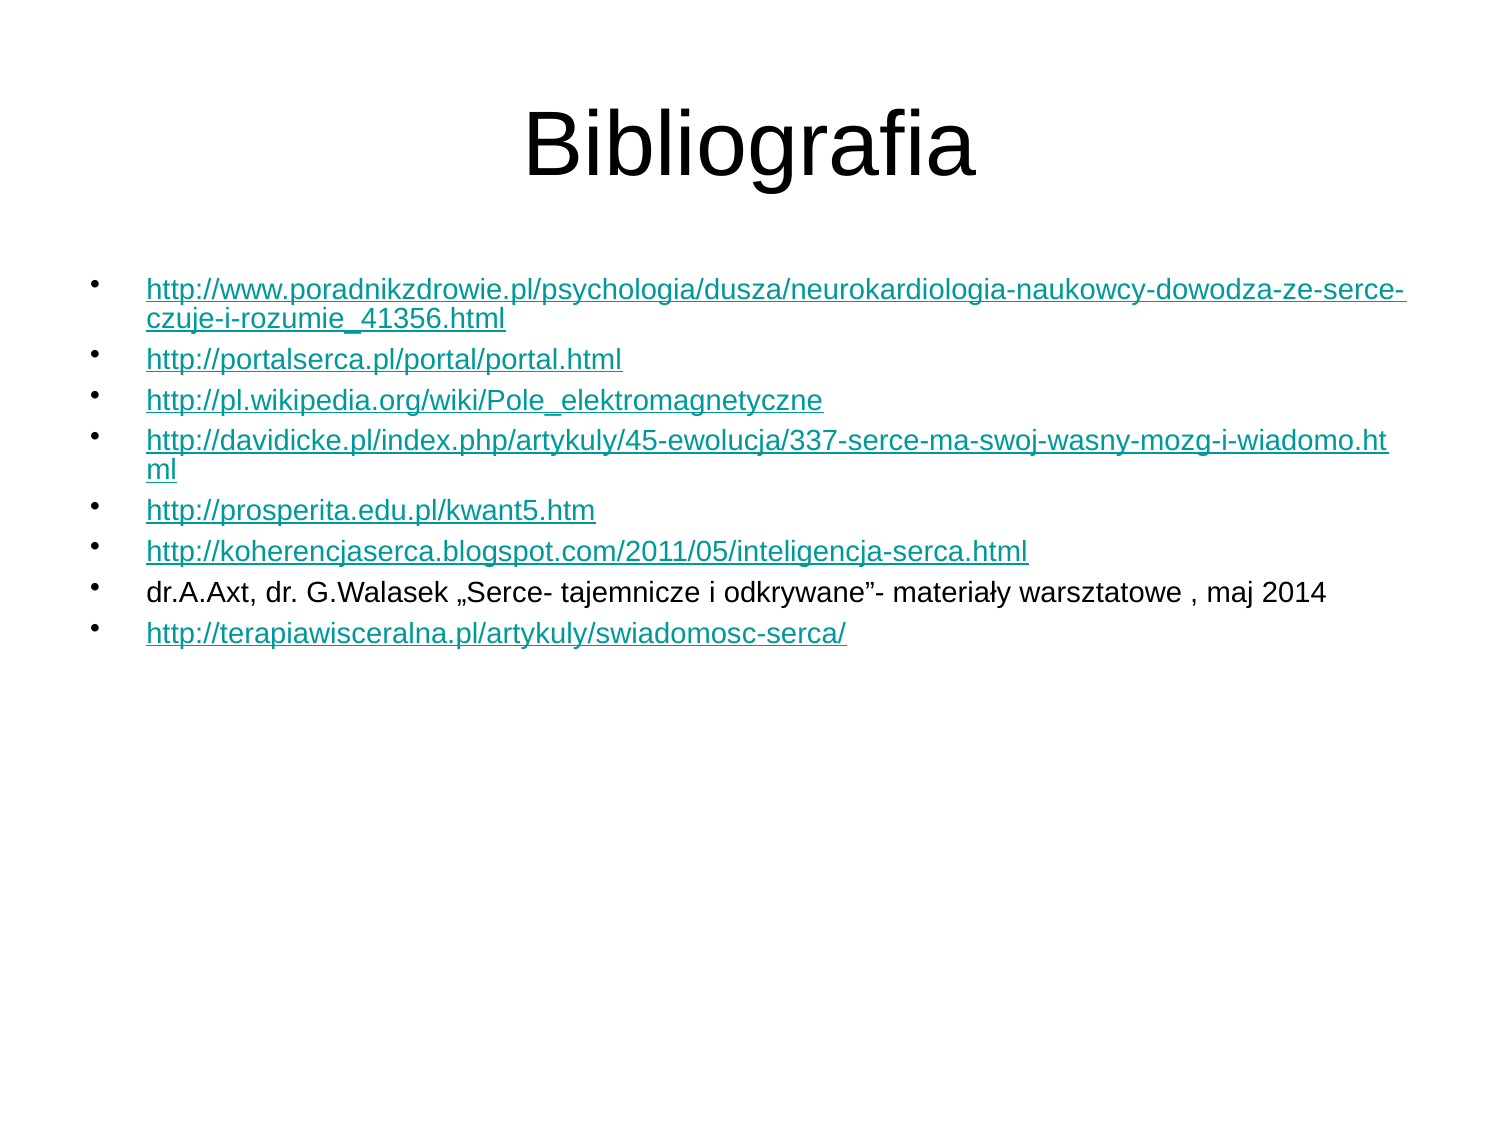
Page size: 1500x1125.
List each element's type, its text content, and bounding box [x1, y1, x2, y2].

list http://www.poradnikzdrowie.pl/psychologia/dusza/neurokardiologia-naukowcy-dowodza-ze-serce-czuje-i-rozumie_41356.html http://portalserca.pl/portal/portal.html http://pl.wikipedia.org/wiki/Pole_elektromagnetyczne http://davidicke.pl/index.php/artykuly/45-ewolucja/337-serce-ma-swoj-wasny-mozg-i-wiadomo.html http://prosperita.edu.pl/kwant5.htm http://koherencjaserca.blogspot.com/2011/05/inteligencja-serca.html dr.A.Axt, dr. G.Walasek „Serce- tajemnicze i odkrywane”- materiały warsztatowe , maj 2014 http://terapiawisceralna.pl/artykuly/swiadomosc-serca/ [74, 262, 1426, 1006]
title Bibliografia [74, 44, 1426, 233]
